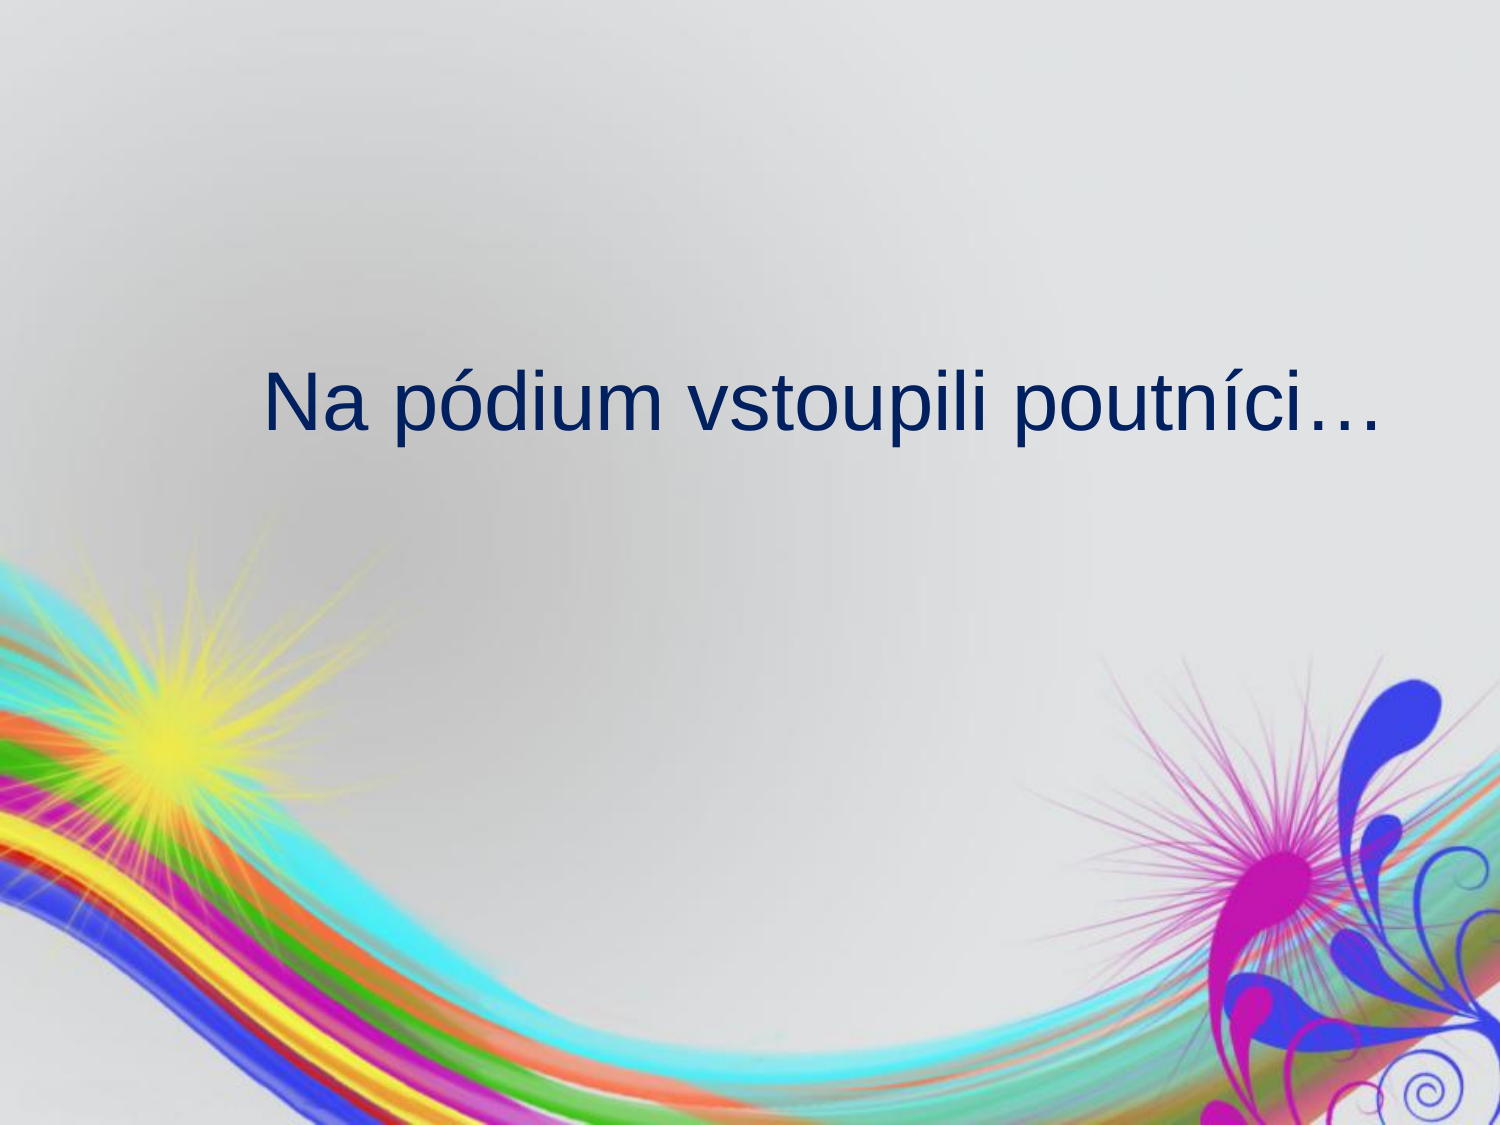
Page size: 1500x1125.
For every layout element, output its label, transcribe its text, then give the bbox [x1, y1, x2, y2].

title Na pódium vstoupili poutníci… [149, 148, 1500, 646]
picture [0, 0, 1500, 1125]
